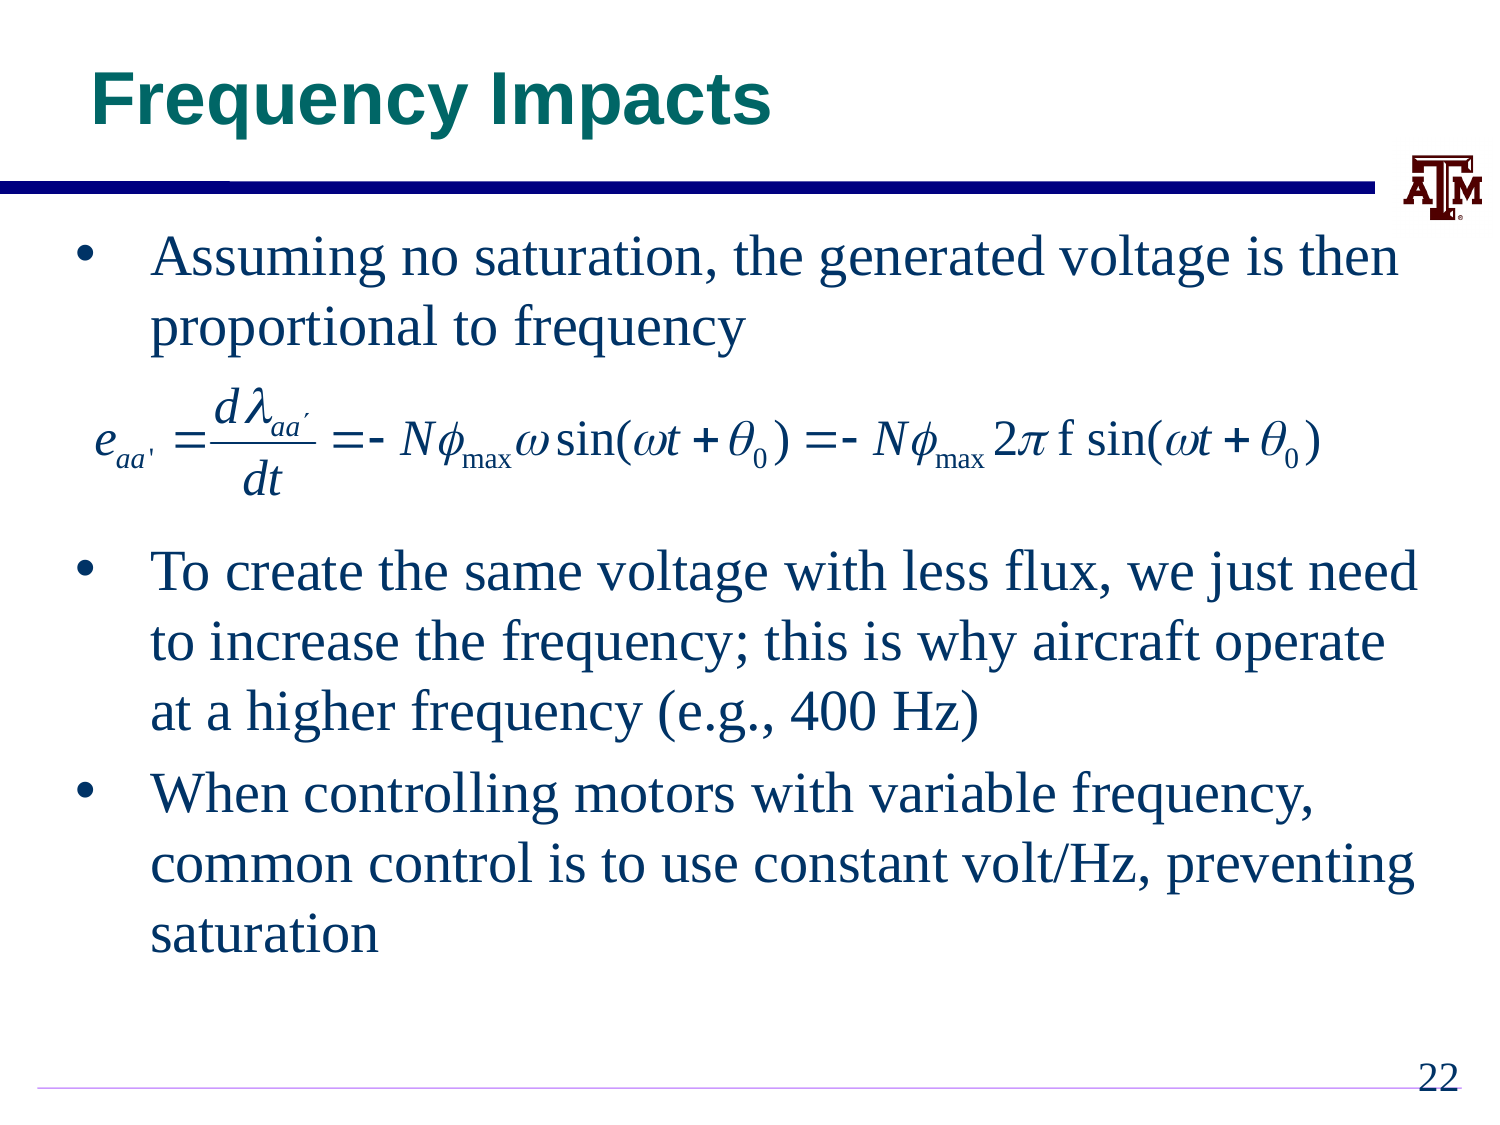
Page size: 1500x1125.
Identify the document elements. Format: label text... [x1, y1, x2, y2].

list Assuming no saturation, the generated voltage is then proportional to frequency To create the same voltage with less flux, we just need to increase the frequency; this is why aircraft operate at a higher frequency (e.g., 400 Hz) When controlling motors with variable frequency, common control is to use constant volt/Hz, preventing saturation [59, 209, 1438, 413]
title Frequency Impacts [74, 12, 1388, 188]
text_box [87, 374, 1333, 507]
slide_number 21 [1162, 1037, 1476, 1113]
picture [1392, 137, 1493, 238]
